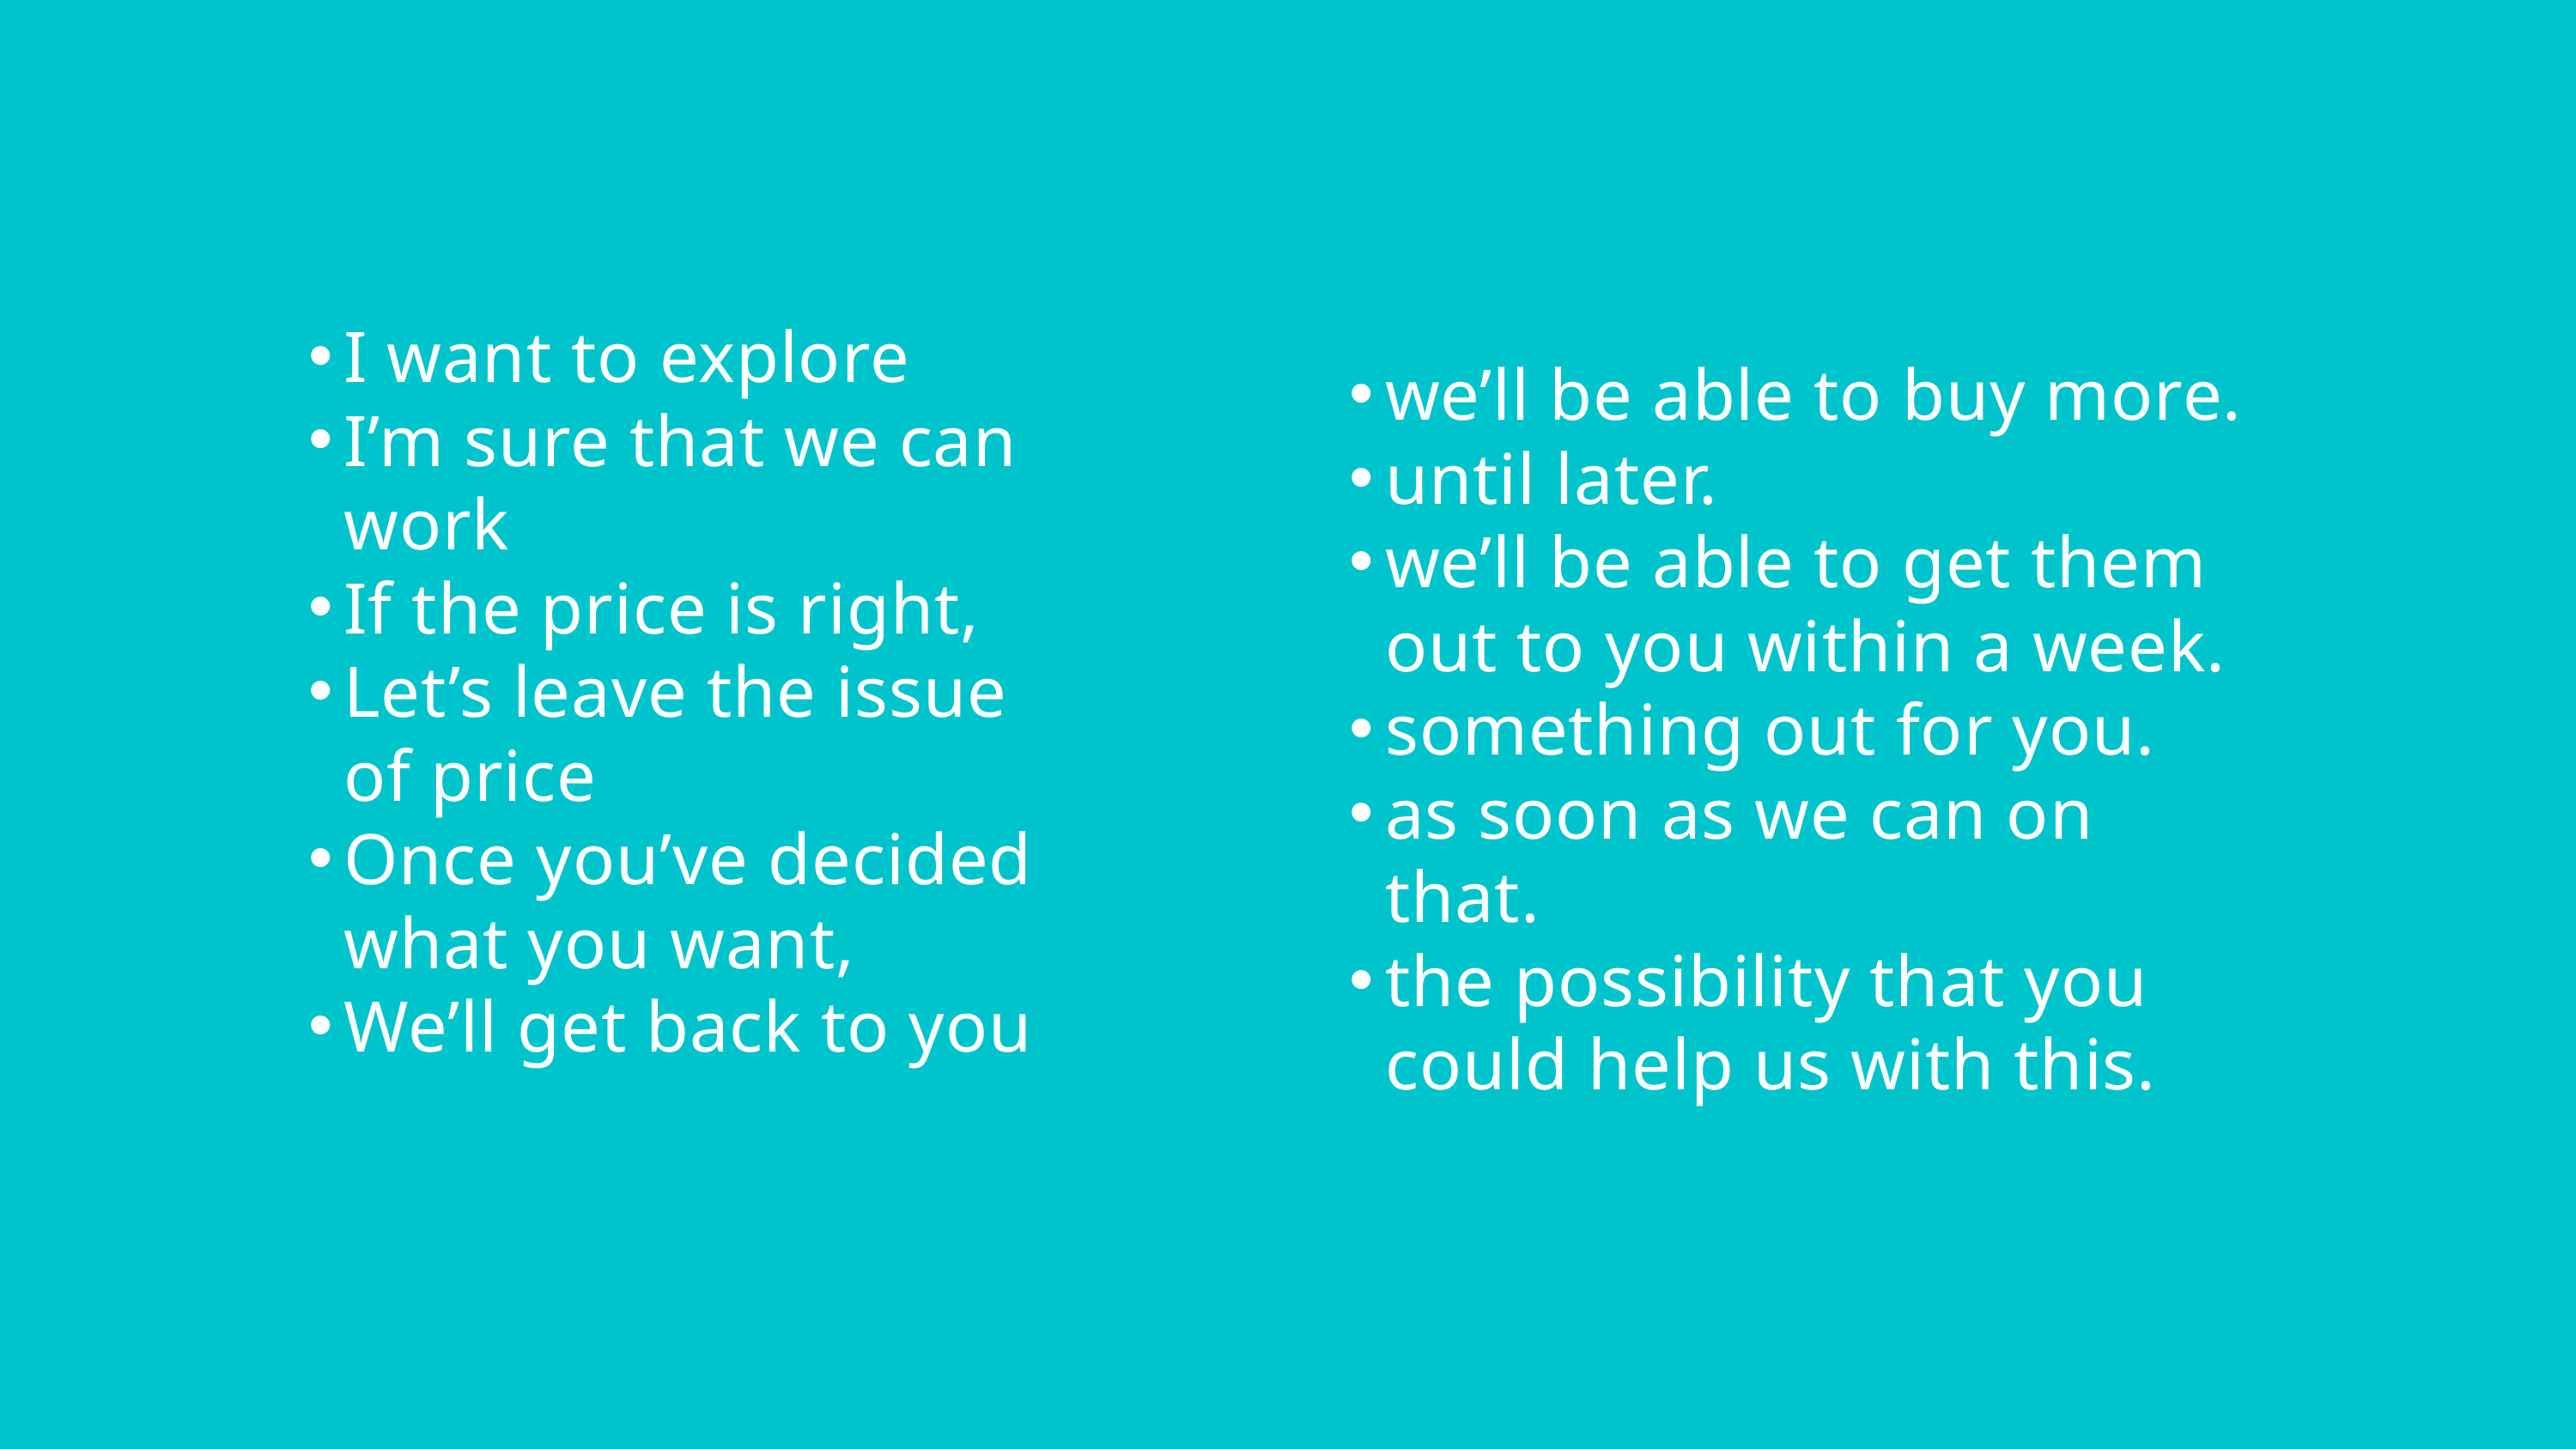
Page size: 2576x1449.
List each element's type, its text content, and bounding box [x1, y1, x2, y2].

text_box we’ll be able to buy more. until later. we’ll be able to get them out to you within a week. something out for you. as soon as we can on that. the possibility that you could help us with this. [1314, 350, 2261, 1105]
text_box I want to explore I’m sure that we can work If the price is right, Let’s leave the issue of price Once you’ve decided what you want, We’ll get back to you [273, 312, 1042, 1066]
